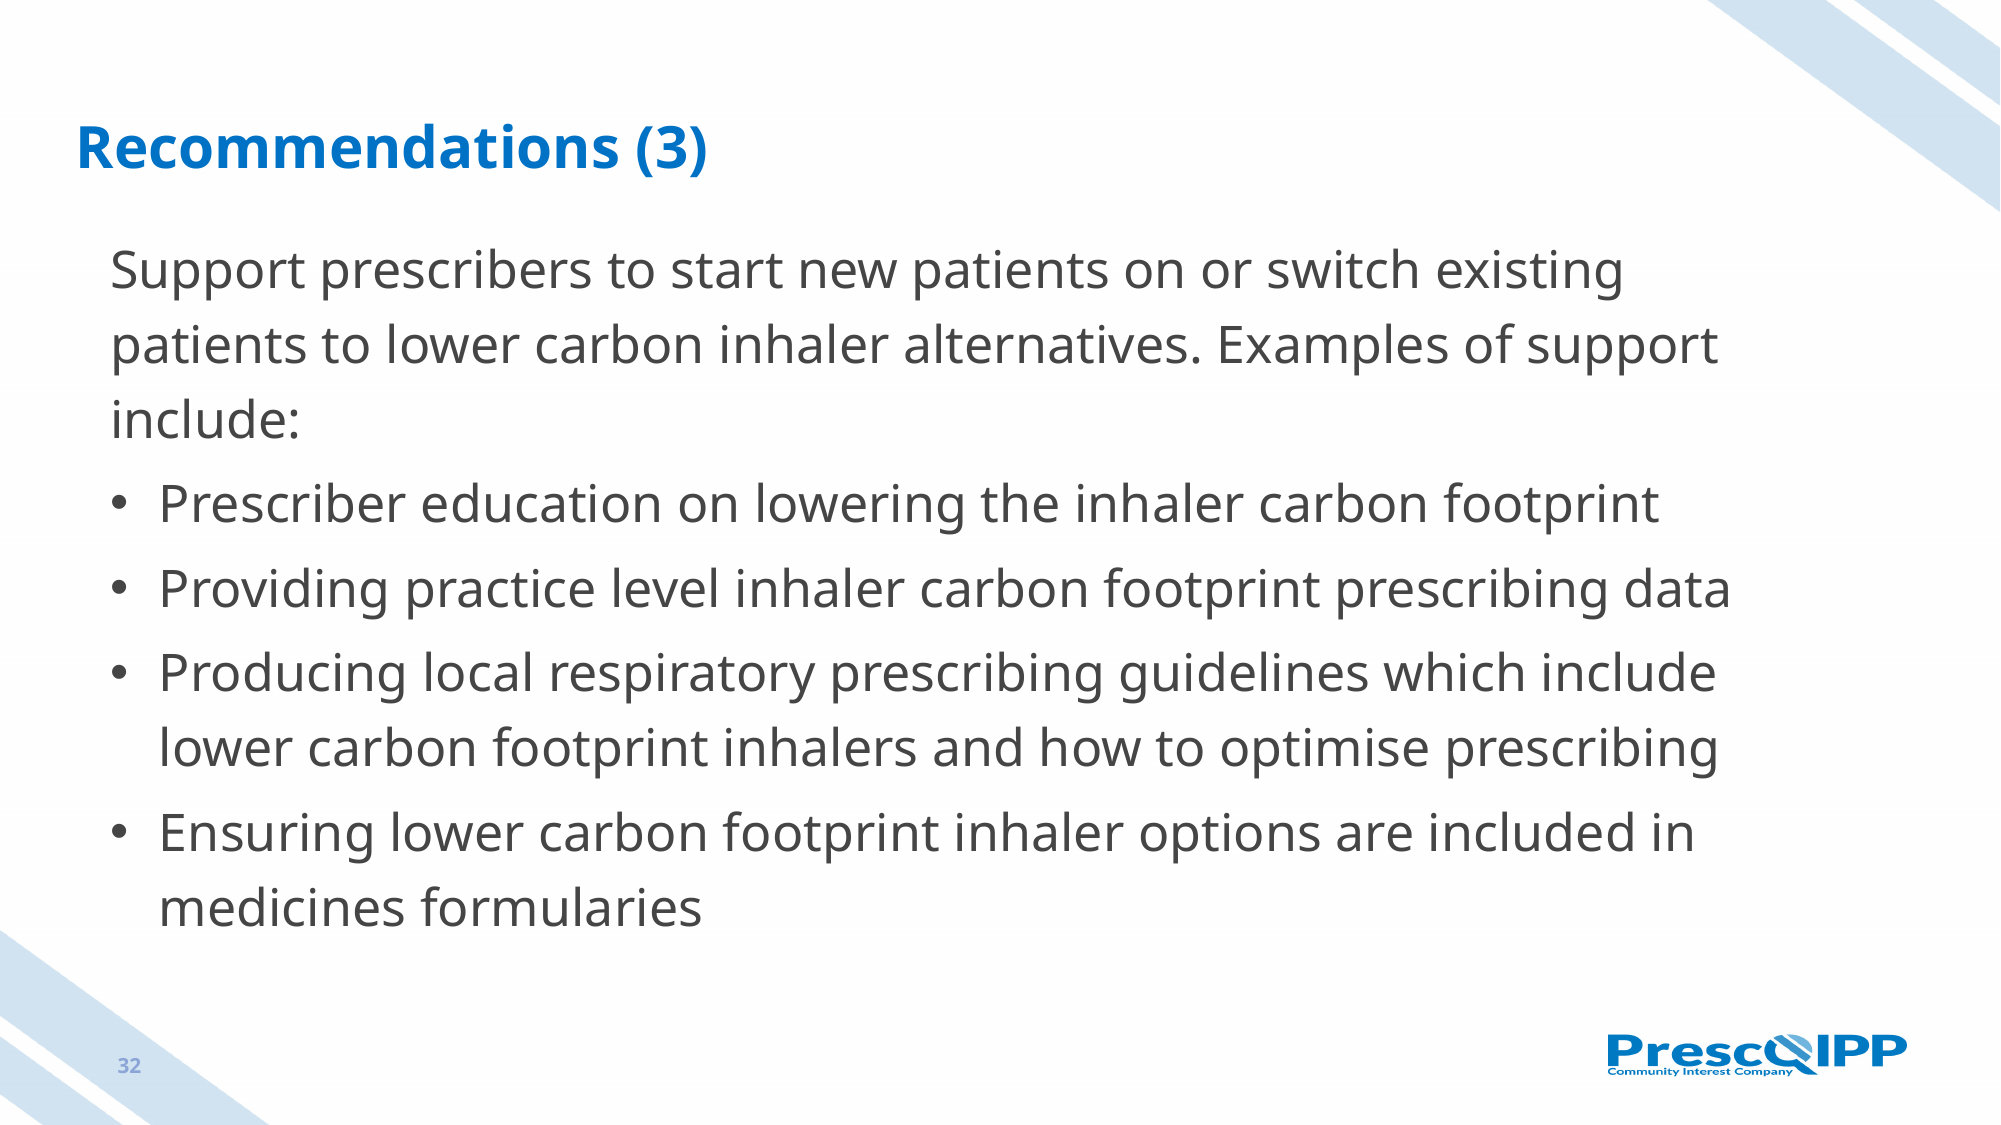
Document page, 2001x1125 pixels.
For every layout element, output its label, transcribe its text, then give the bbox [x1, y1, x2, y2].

picture [0, 0, 2001, 1125]
slide_number 32 [78, 1037, 181, 1097]
list Support prescribers to start new patients on or switch existing patients to lower carbon inhaler alternatives. Examples of support include: Prescriber education on lowering the inhaler carbon footprint Providing practice level inhaler carbon footprint prescribing data Producing local respiratory prescribing guidelines which include lower carbon footprint inhalers and how to optimise prescribing Ensuring lower carbon footprint inhaler options are included in medicines formularies [78, 216, 1790, 969]
title Recommendations (3) [60, 49, 1772, 189]
